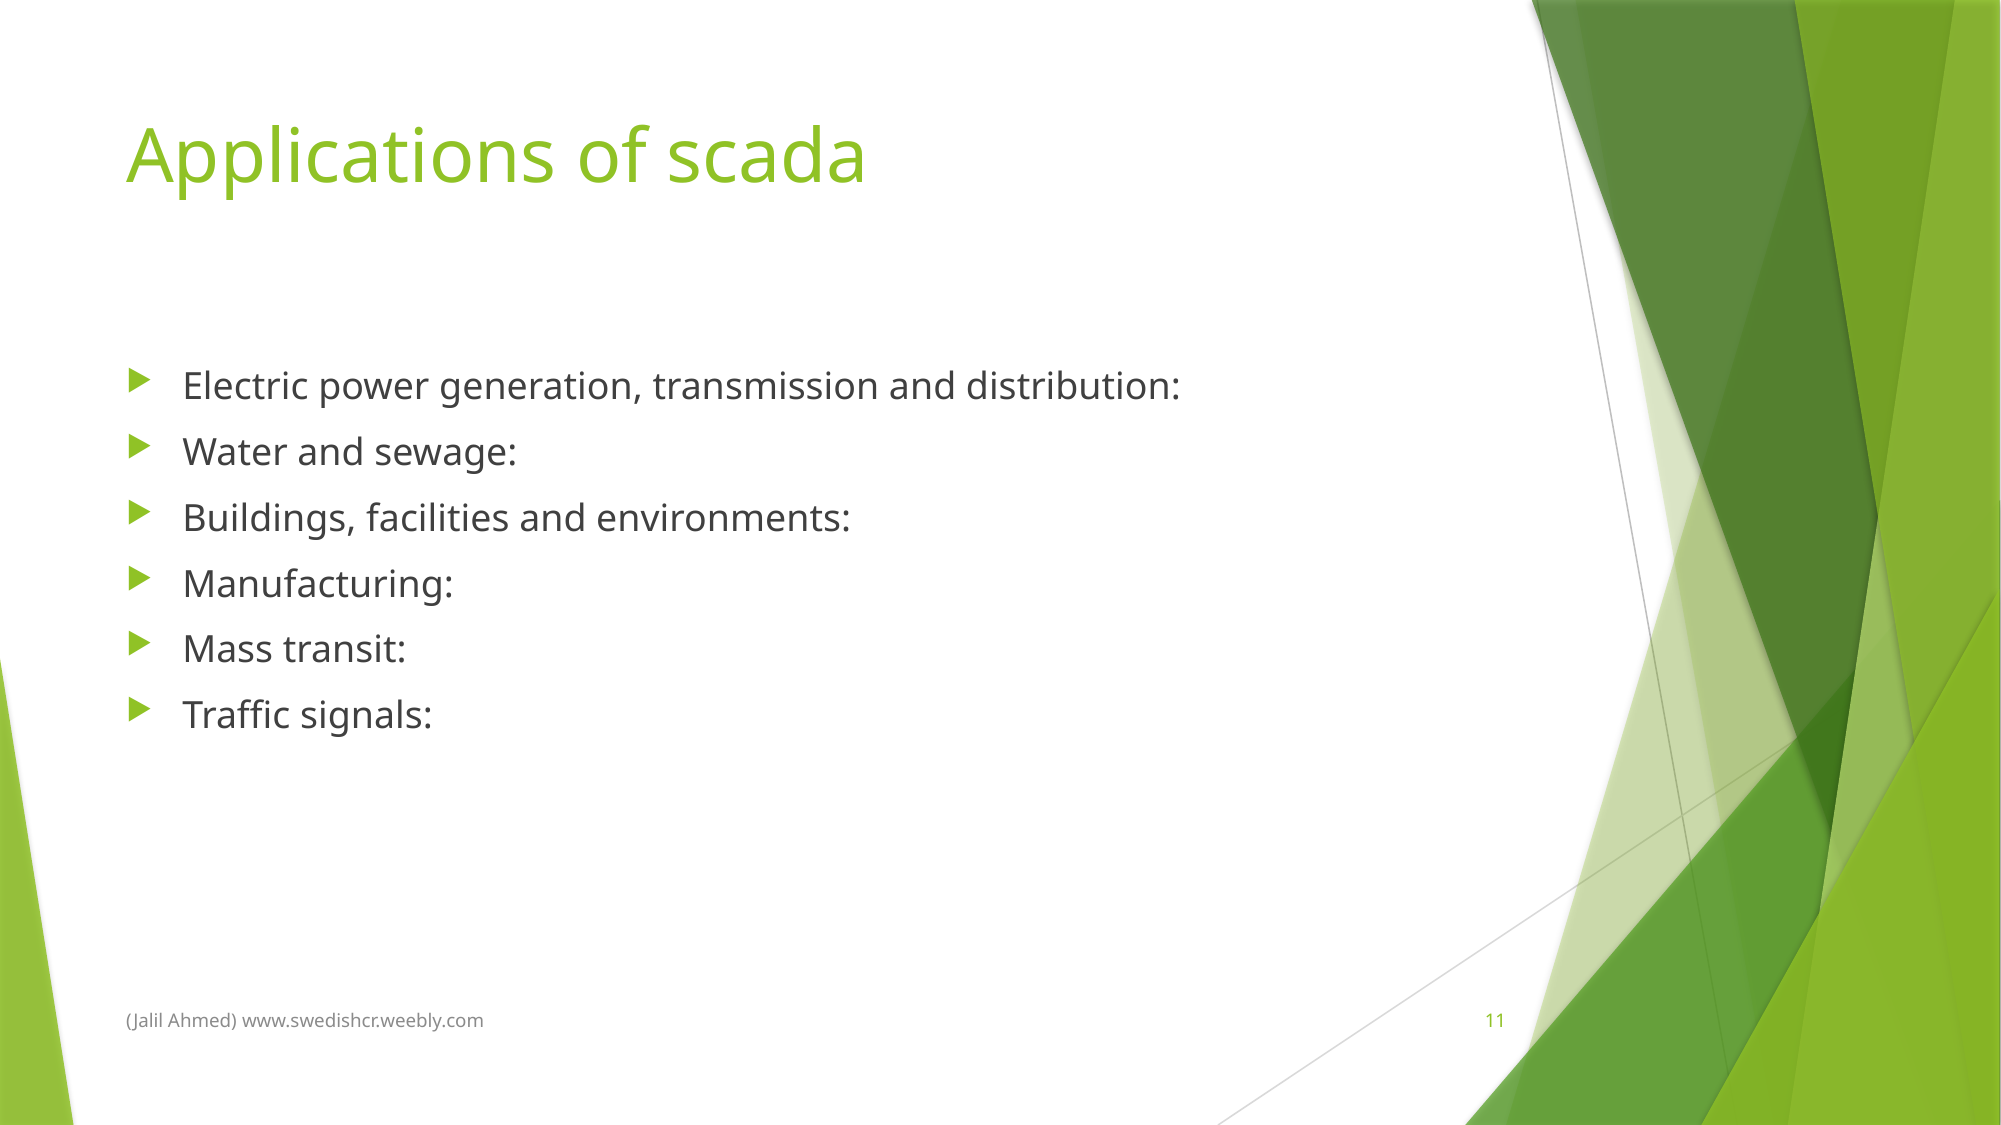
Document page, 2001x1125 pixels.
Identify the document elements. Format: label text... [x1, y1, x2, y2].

slide_number 11 [1409, 991, 1522, 1051]
footer (Jalil Ahmed) www.swedishcr.weebly.com [111, 991, 1145, 1051]
title Applications of scada [111, 99, 1522, 317]
list Electric power generation, transmission and distribution: Water and sewage: Buildings, facilities and environments: Manufacturing: Mass transit: Traffic signals: [111, 354, 1522, 992]
